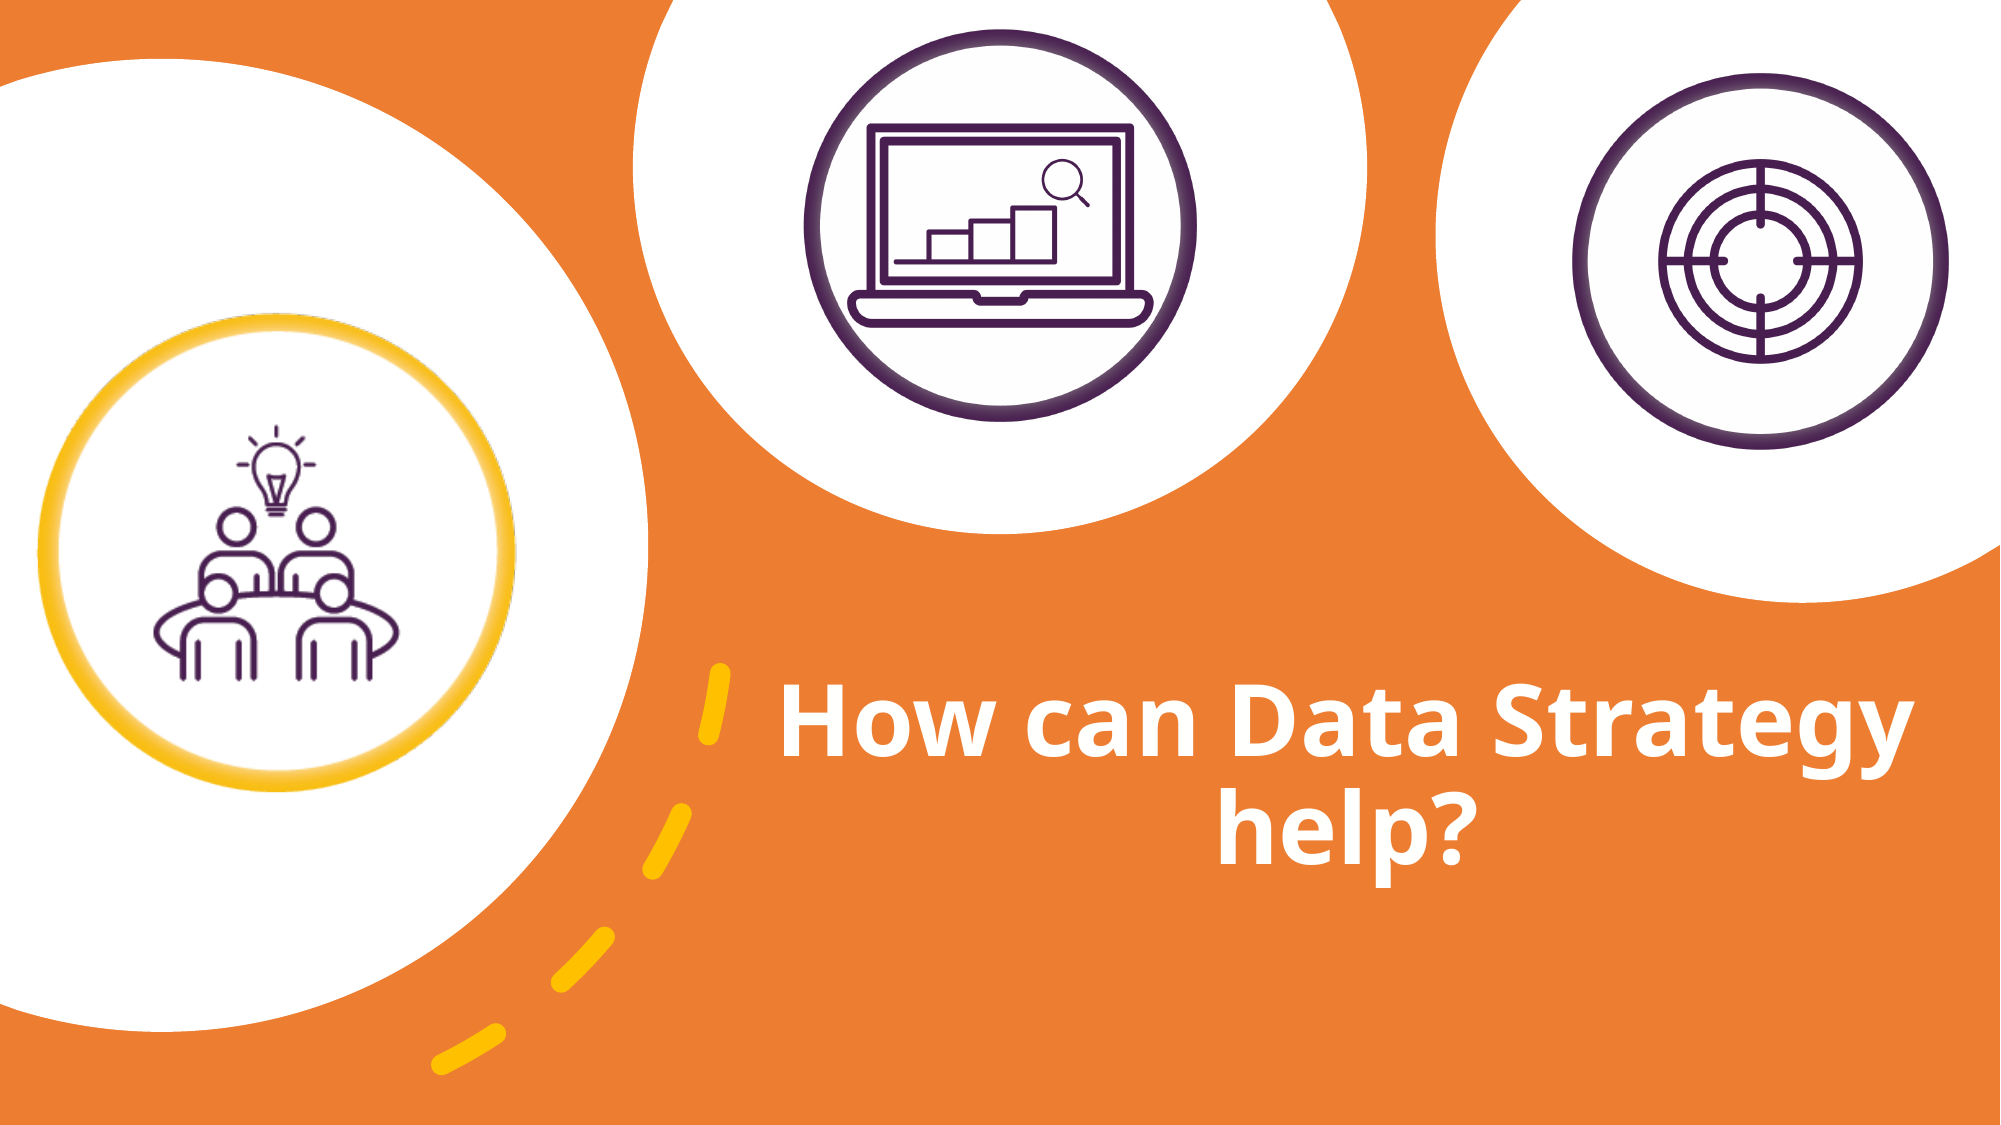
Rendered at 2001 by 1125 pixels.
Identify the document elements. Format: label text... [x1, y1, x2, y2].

text_box [0, 57, 650, 1033]
text_box [273, 648, 721, 1096]
picture [33, 307, 523, 796]
text_box How can Data Strategy help? [737, 681, 1956, 894]
picture [795, 21, 1205, 431]
text_box [631, 0, 1369, 536]
text_box [1434, 0, 2000, 604]
text_box [0, 0, 2000, 1125]
picture [1565, 66, 1956, 457]
